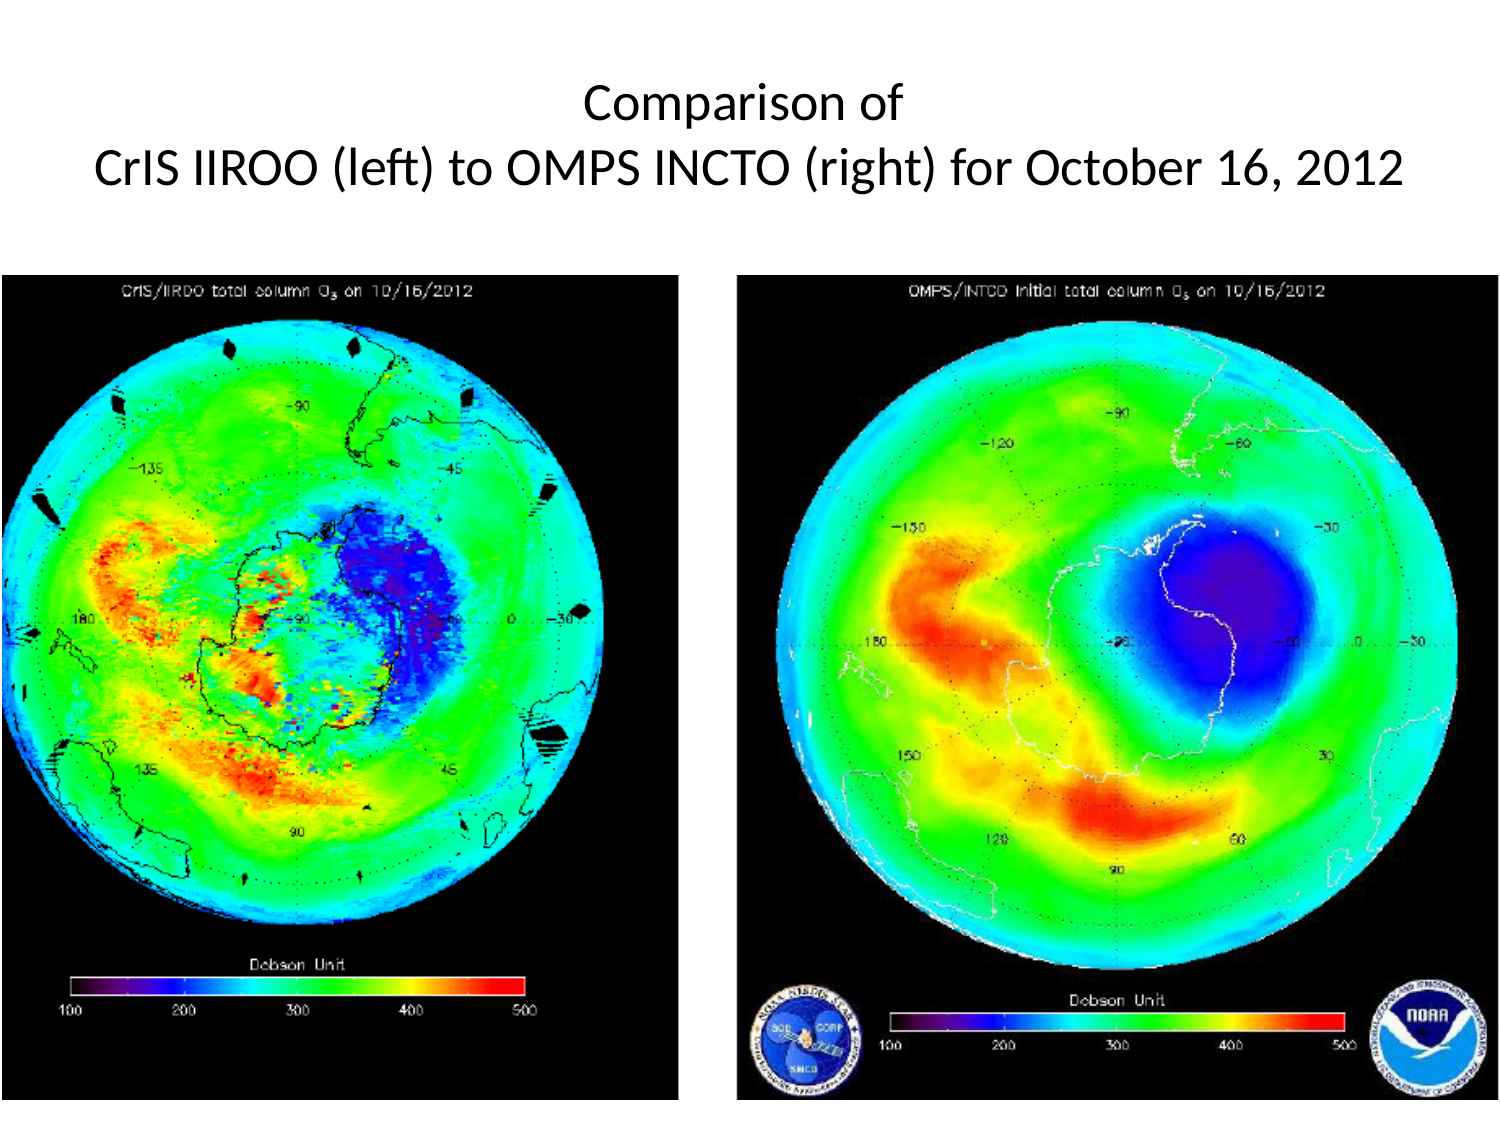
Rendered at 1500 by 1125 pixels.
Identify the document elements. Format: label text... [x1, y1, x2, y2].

title Comparison of CrIS IIROO (left) to OMPS INCTO (right) for October 16, 2012 [75, 37, 1425, 225]
picture [1, 274, 1500, 1101]
picture [1, 588, 9, 607]
